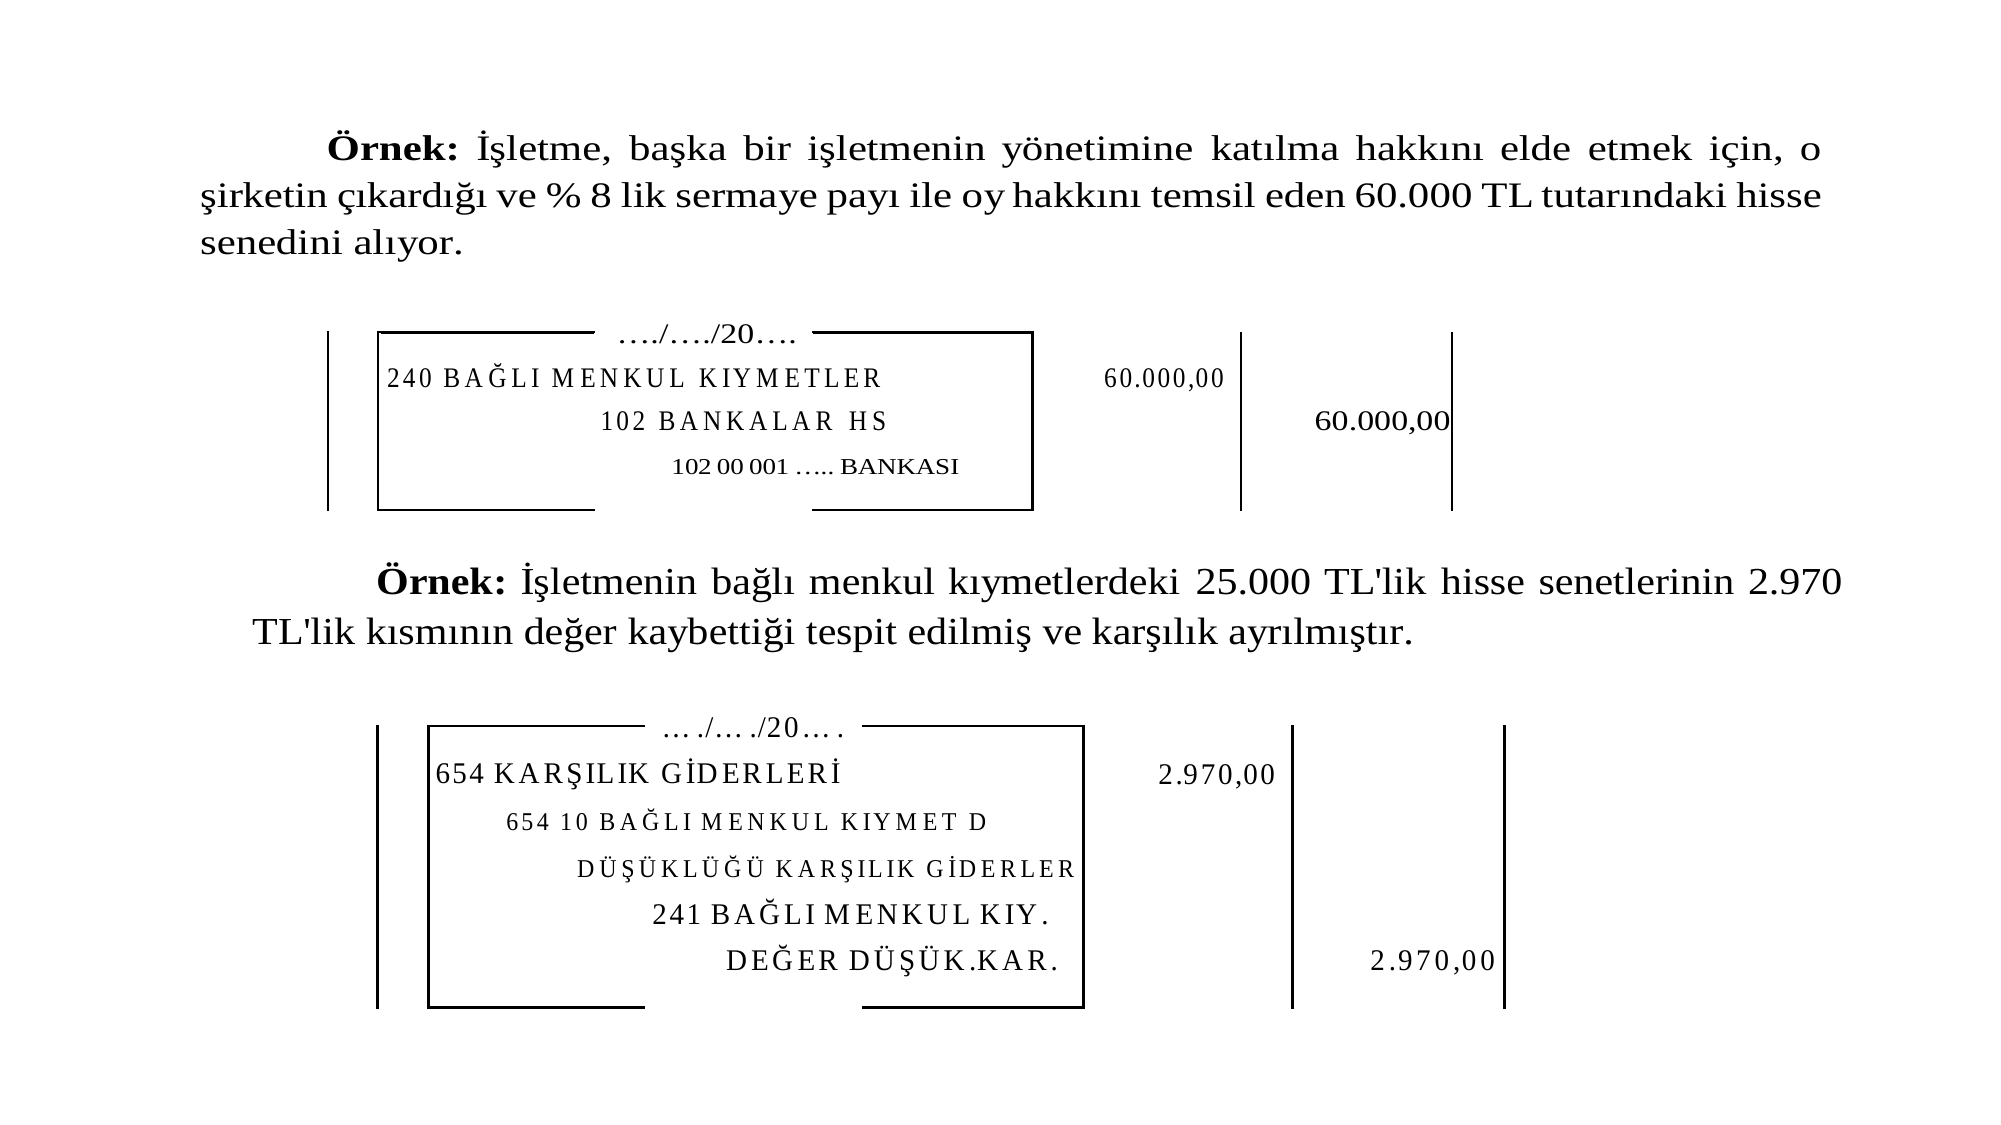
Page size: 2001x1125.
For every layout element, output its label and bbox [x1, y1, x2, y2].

picture [179, 127, 1843, 522]
picture [231, 559, 1865, 1022]
